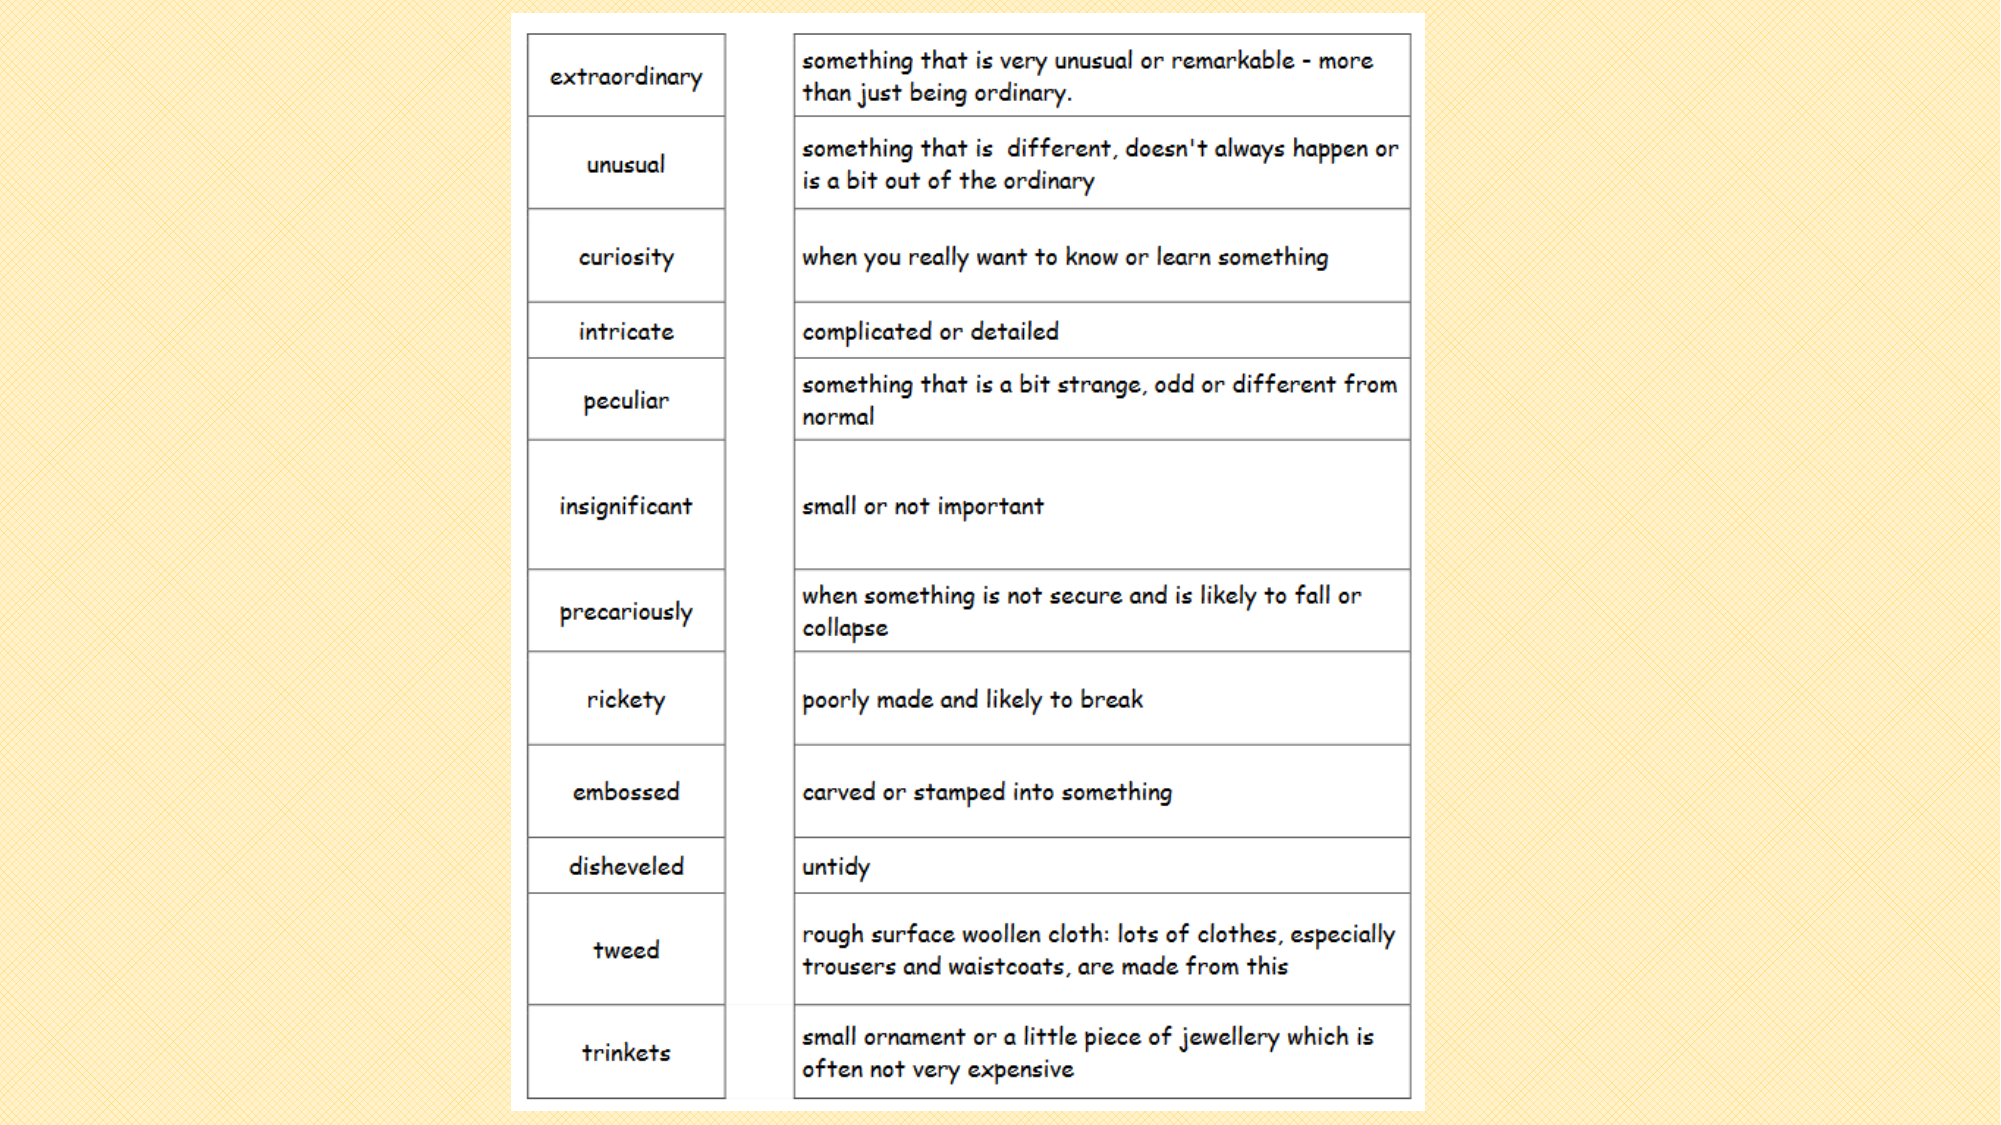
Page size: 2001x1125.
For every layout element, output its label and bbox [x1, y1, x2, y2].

picture [511, 13, 1425, 1111]
